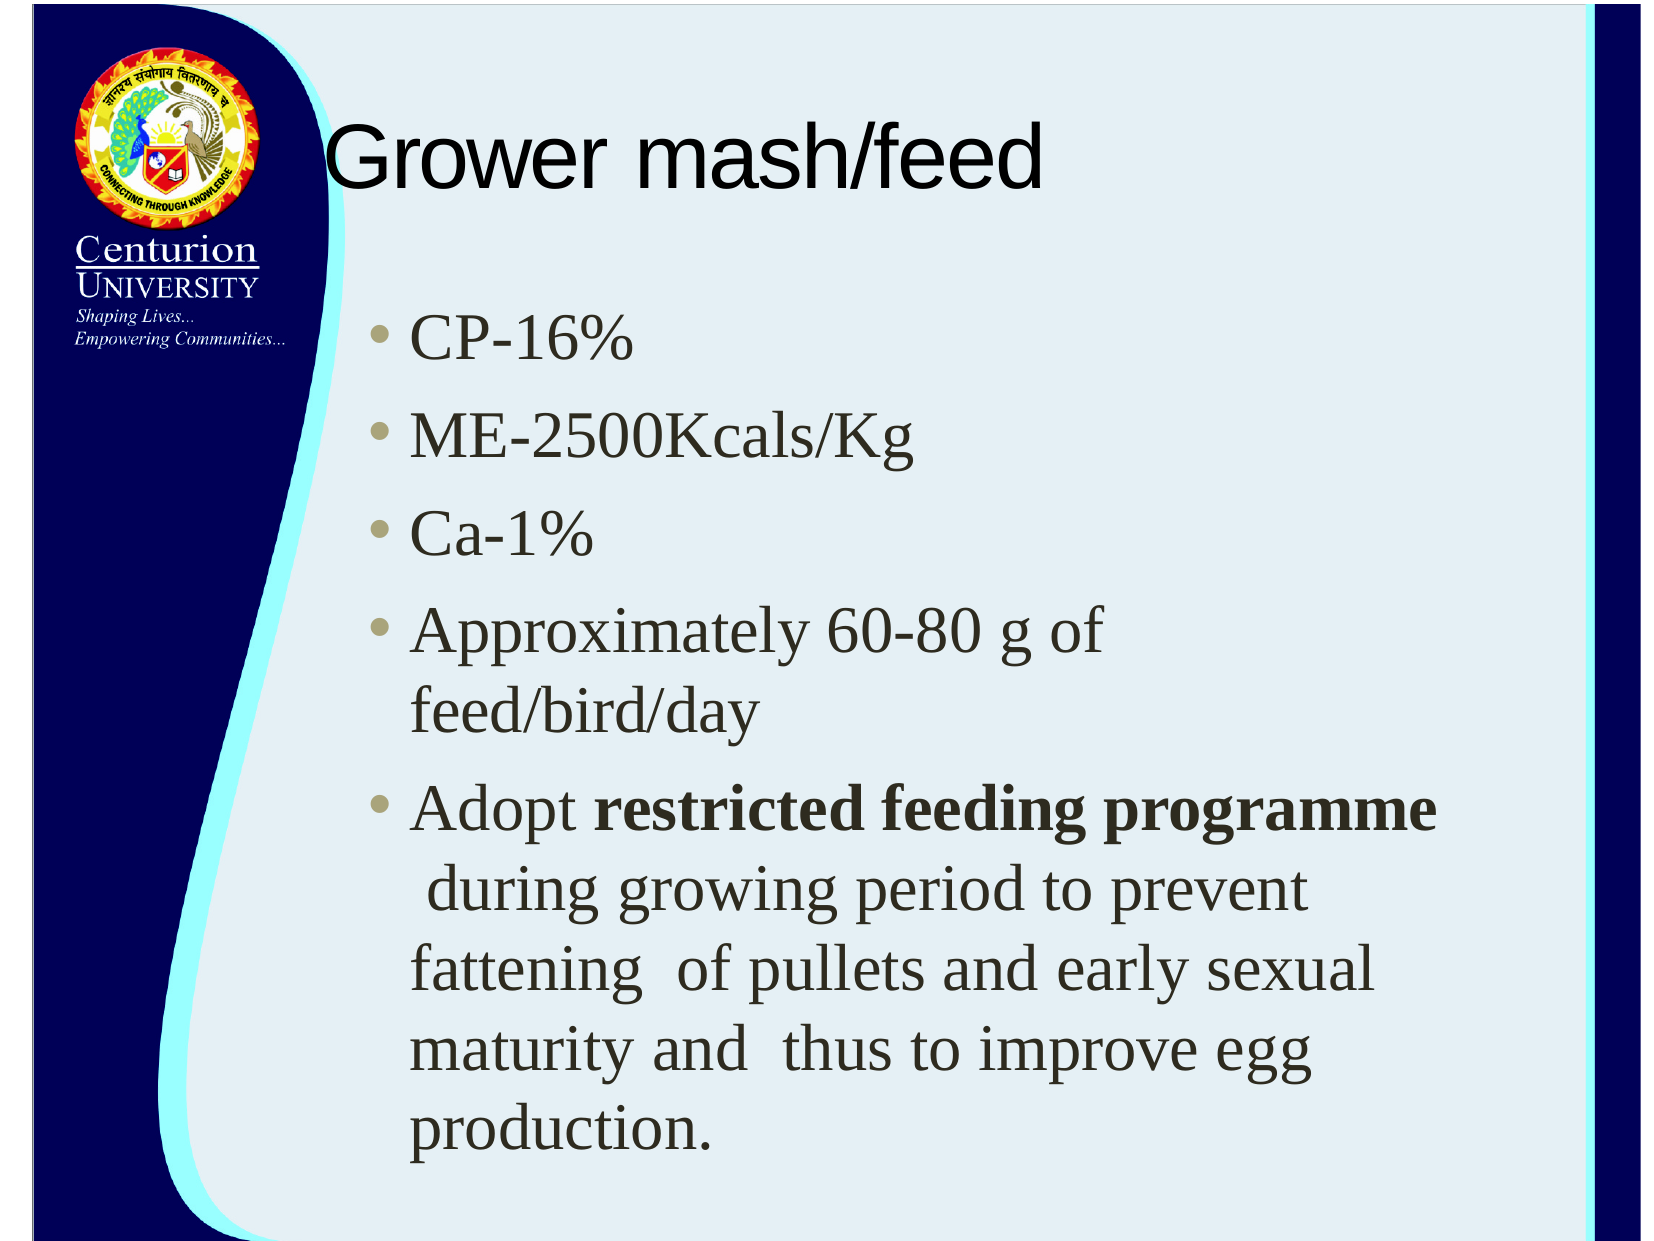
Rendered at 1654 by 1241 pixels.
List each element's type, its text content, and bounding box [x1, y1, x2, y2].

title Grower mash/feed [243, 45, 1124, 256]
picture [32, 4, 1641, 1241]
text_box CP-16% ME-2500Kcals/Kg Ca-1% Approximately 60-80 g of feed/bird/day Adopt restricted feeding programme during growing period to prevent fattening of pullets and early sexual maturity and thus to improve egg production. [366, 272, 1440, 1164]
